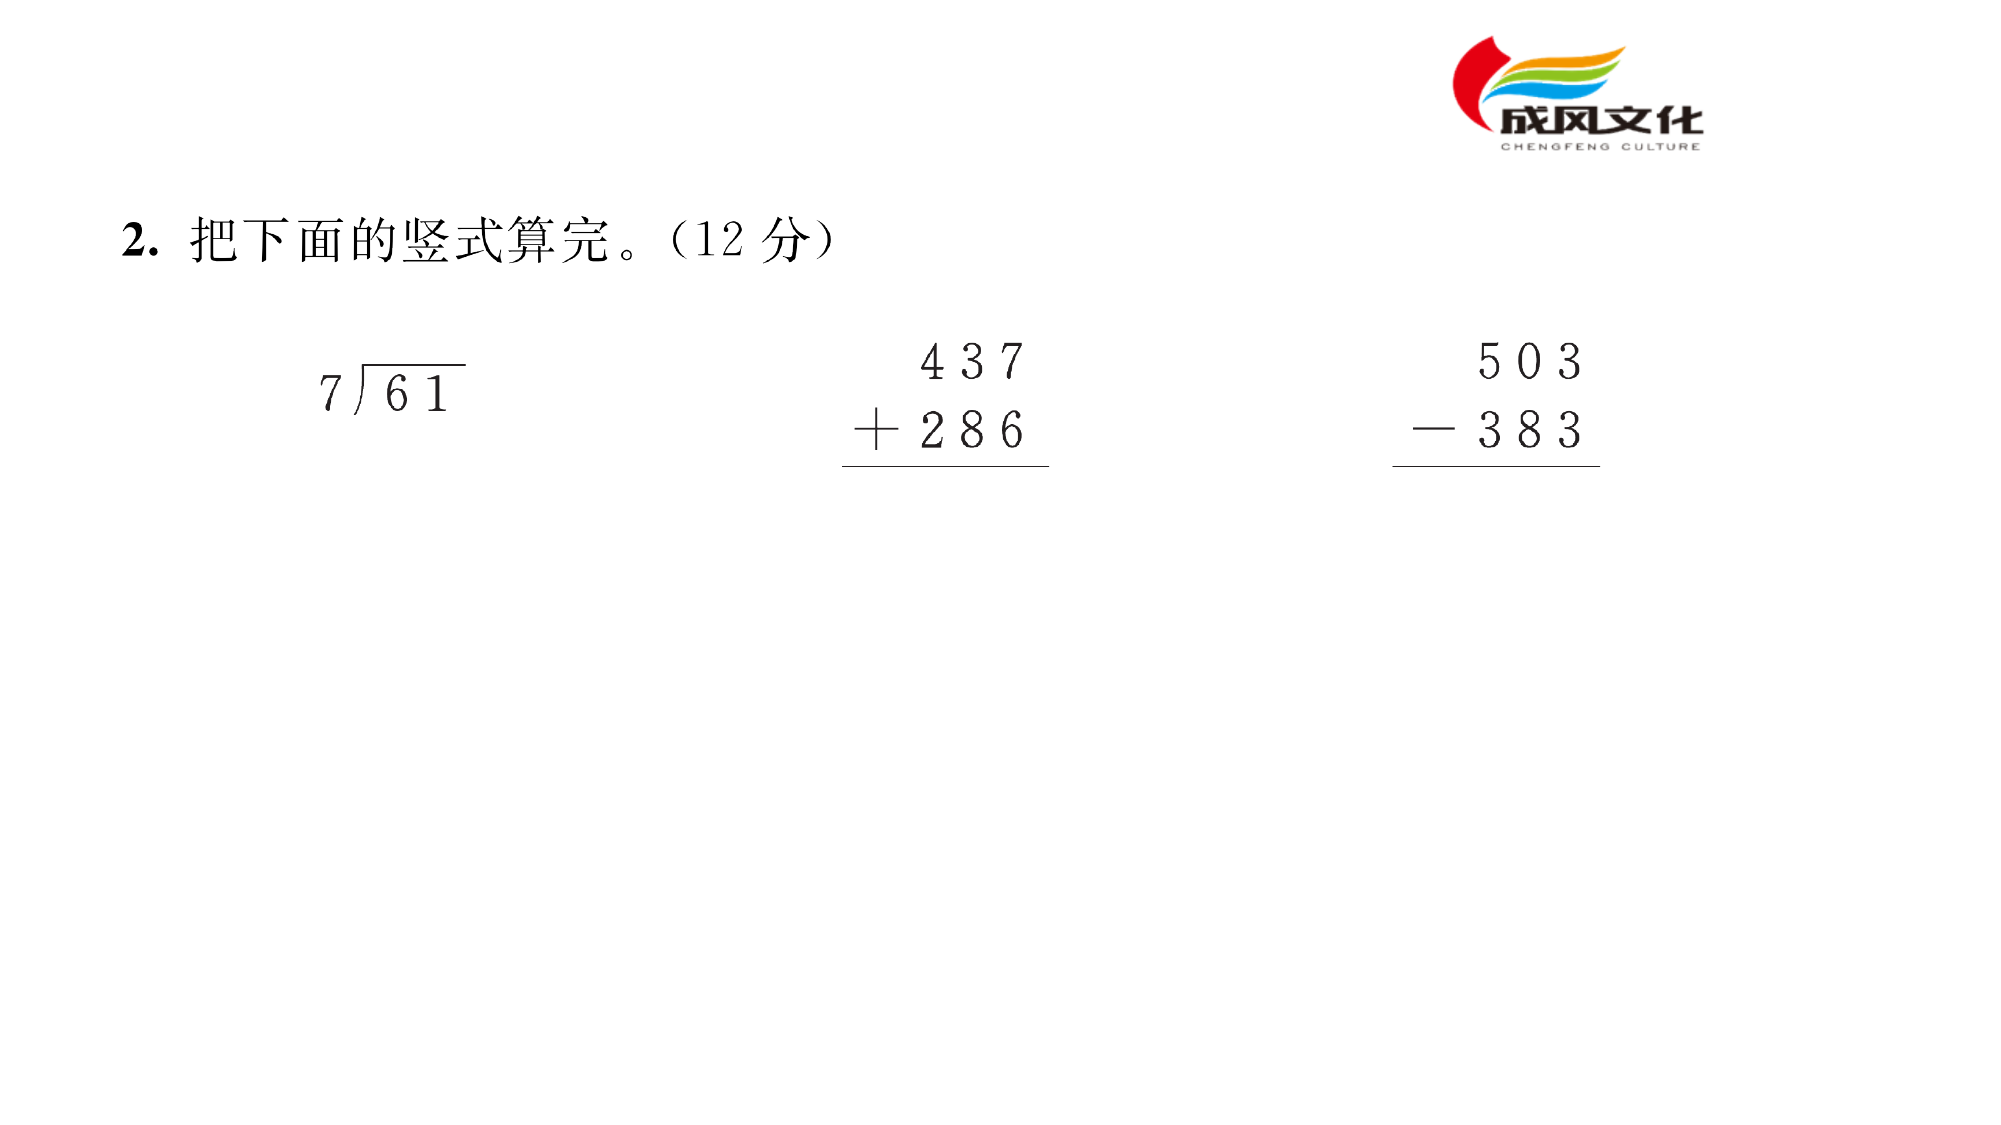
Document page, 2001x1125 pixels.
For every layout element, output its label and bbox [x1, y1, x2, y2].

picture [118, 30, 2000, 576]
